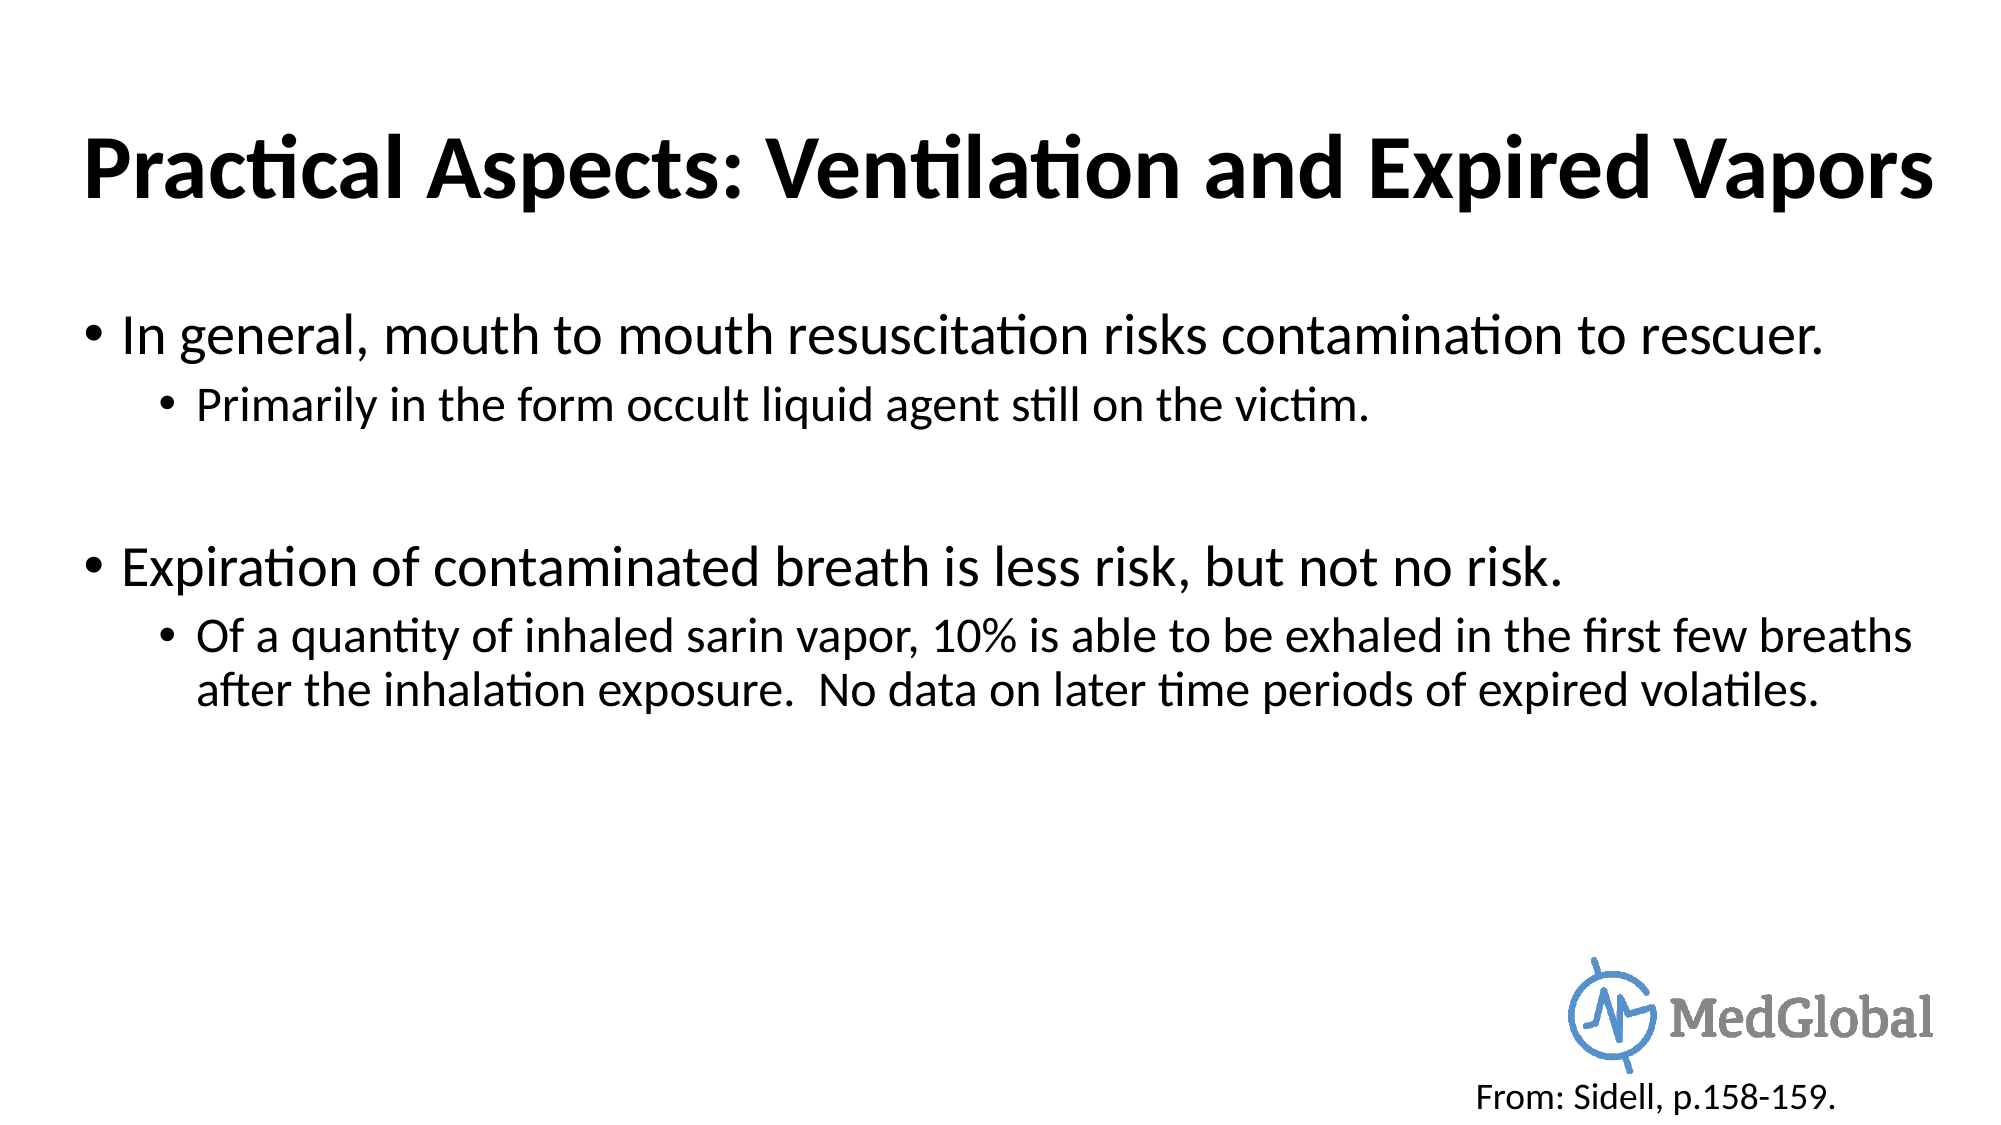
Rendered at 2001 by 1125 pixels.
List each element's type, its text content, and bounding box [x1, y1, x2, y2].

list In general, mouth to mouth resuscitation risks contamination to rescuer. Primarily in the form occult liquid agent still on the victim. Expiration of contaminated breath is less risk, but not no risk. Of a quantity of inhaled sarin vapor, 10% is able to be exhaled in the first few breaths after the inhalation exposure. No data on later time periods of expired volatiles. [68, 297, 1947, 1012]
picture [1568, 957, 1933, 1074]
text_box From: Sidell, p.158-159. [1461, 1064, 2000, 1125]
title Practical Aspects: Ventilation and Expired Vapors [68, 59, 2000, 278]
